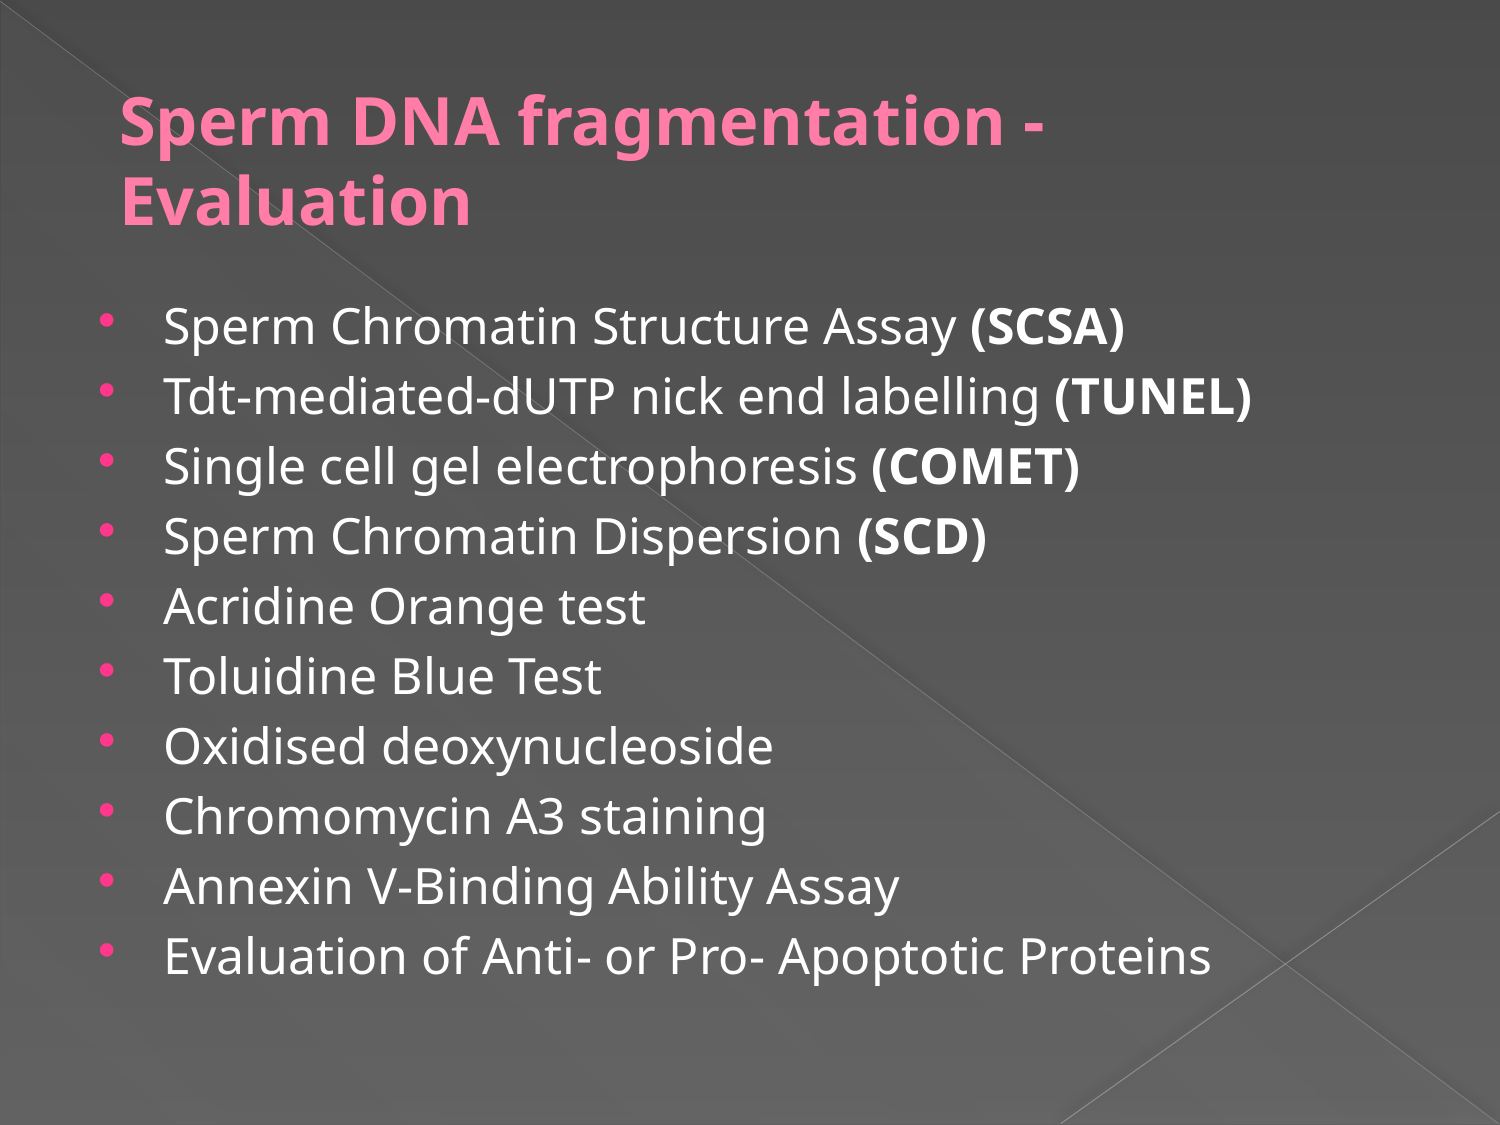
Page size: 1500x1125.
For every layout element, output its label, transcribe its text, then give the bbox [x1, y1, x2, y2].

list Sperm Chromatin Structure Assay (SCSA) Tdt-mediated-dUTP nick end labelling (TUNEL) Single cell gel electrophoresis (COMET) Sperm Chromatin Dispersion (SCD) Acridine Orange test Toluidine Blue Test Oxidised deoxynucleoside Chromomycin A3 staining Annexin V-Binding Ability Assay Evaluation of Anti- or Pro- Apoptotic Proteins [75, 287, 1425, 1059]
title Sperm DNA fragmentation - Evaluation [24, 43, 1425, 274]
